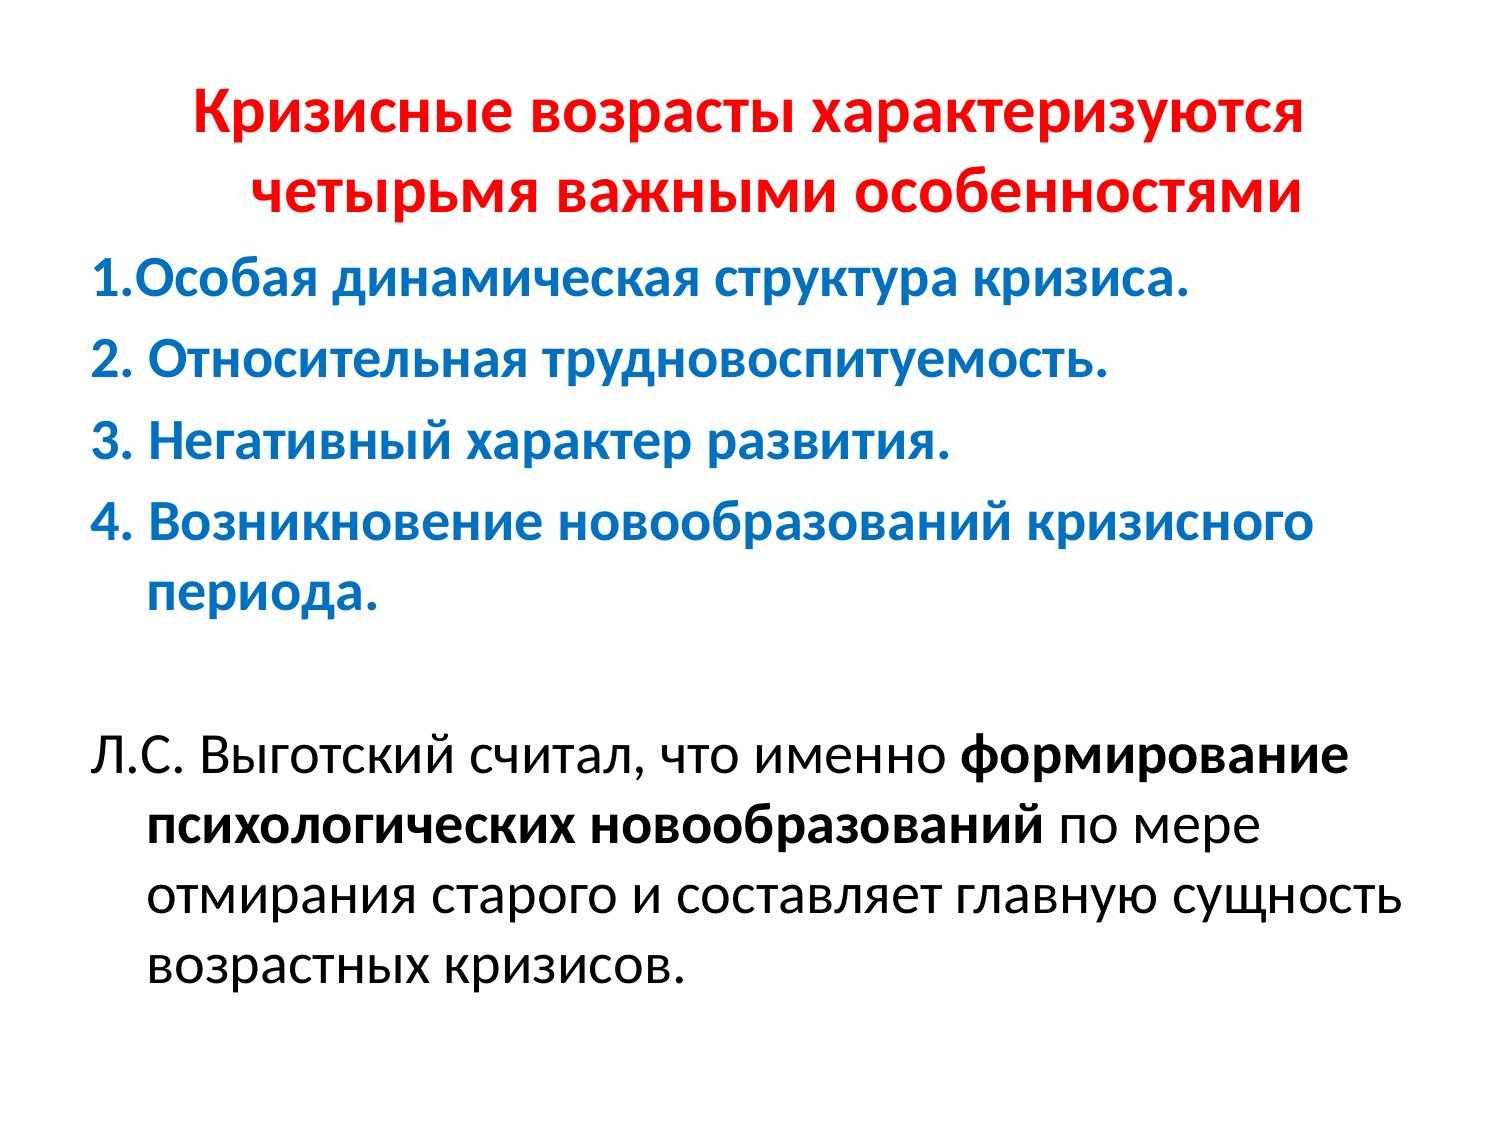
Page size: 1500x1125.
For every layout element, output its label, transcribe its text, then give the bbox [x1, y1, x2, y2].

list Кризисные возрасты характеризуются четырьмя важными особенностями Особая динамическая структура кризиса. 2. Относительная трудновоспитуемость. 3. Негативный характер развития. 4. Возникновение новообразований кризисного периода. Л.С. Выготский считал, что именно формирование психологических новообразований по мере отмирания старого и составляет главную сущность возрастных кризисов. [75, 58, 1425, 1005]
